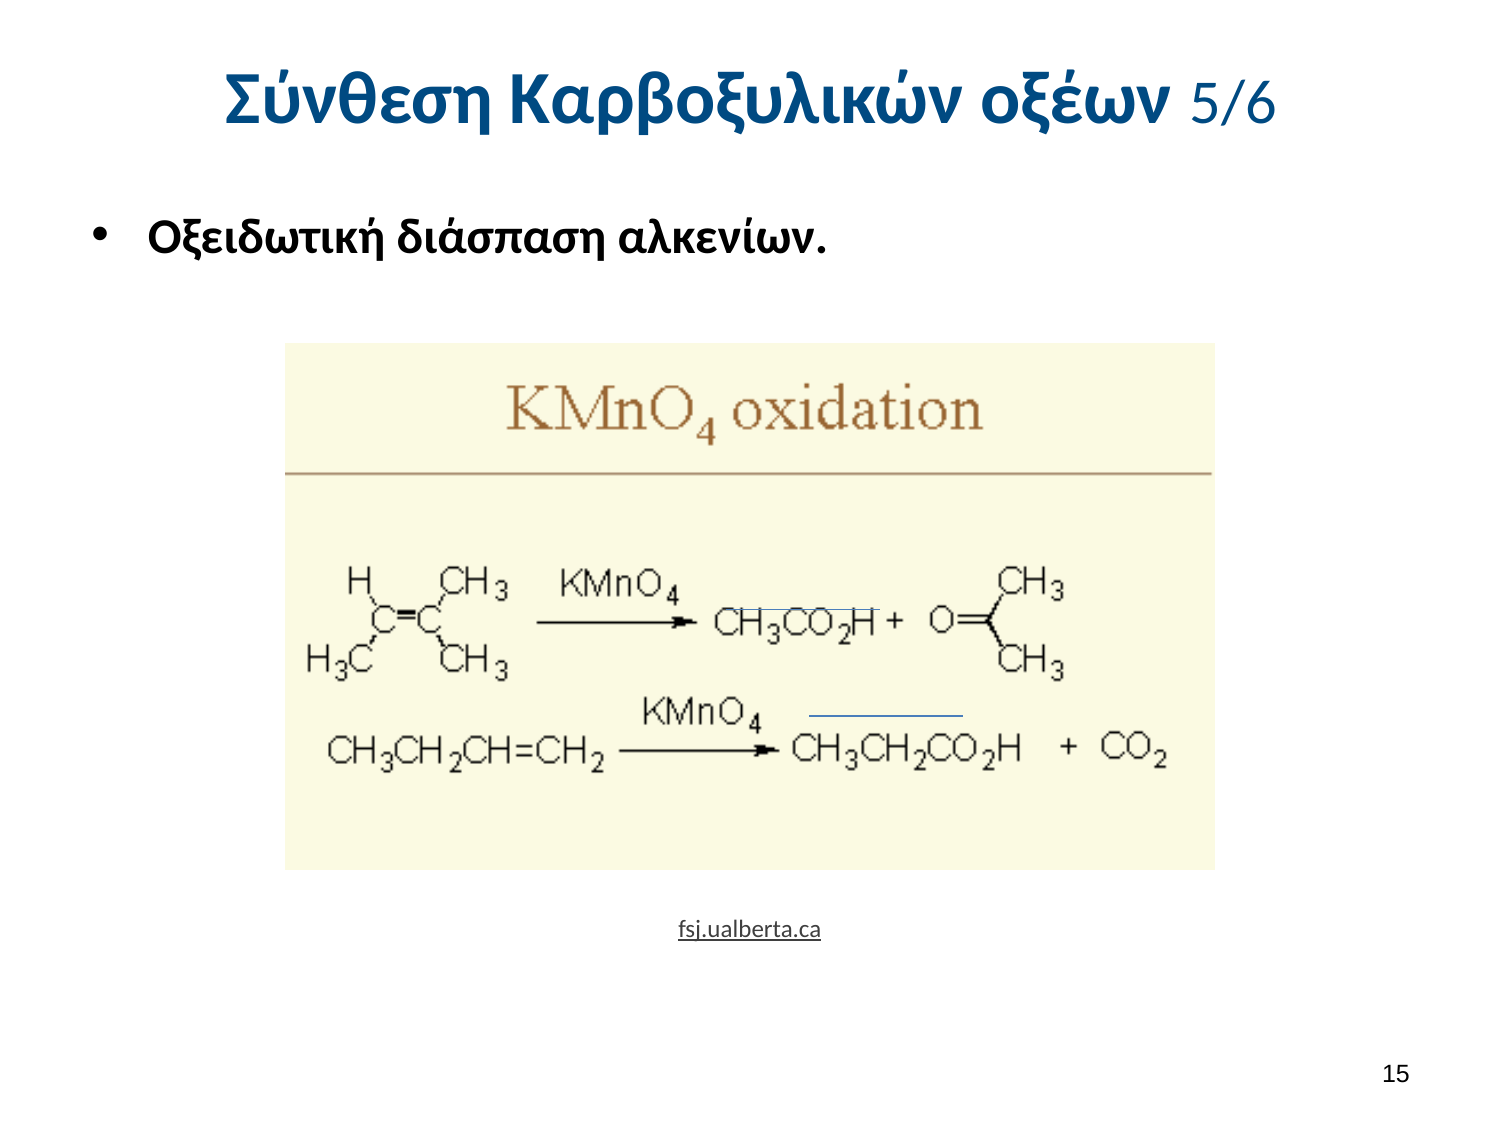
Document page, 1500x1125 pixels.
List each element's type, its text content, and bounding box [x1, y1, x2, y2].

title Σύνθεση Καρβοξυλικών οξέων 5/6 [76, 19, 1427, 169]
picture [284, 343, 1215, 870]
slide_number 14 [1074, 1042, 1425, 1103]
text_box Οξειδωτική διάσπαση αλκενίων. [76, 196, 1341, 272]
text_box fsj.ualberta.ca [374, 905, 1125, 950]
